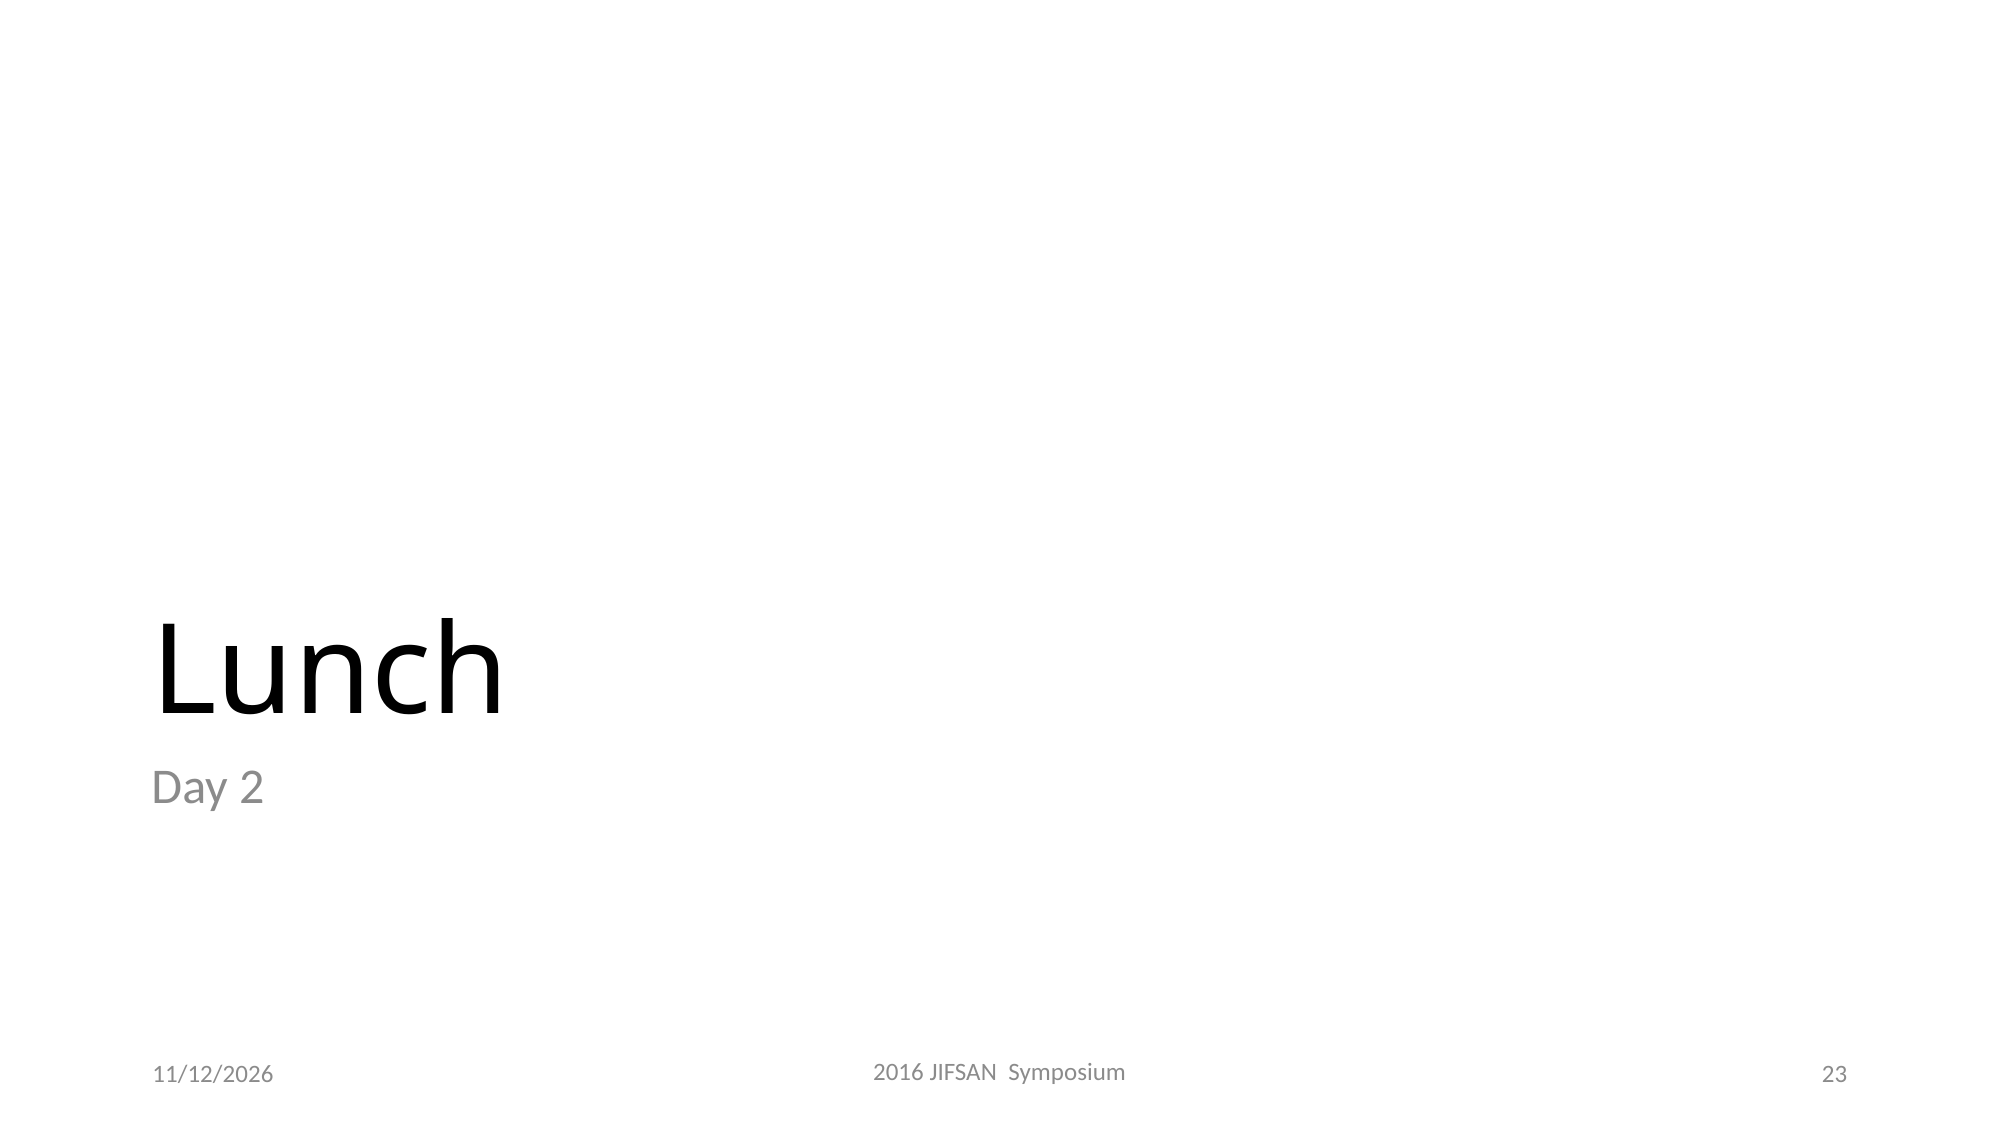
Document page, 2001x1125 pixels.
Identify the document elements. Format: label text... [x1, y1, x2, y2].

footer 2016 JIFSAN Symposium [662, 1040, 1338, 1100]
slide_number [137, 1042, 588, 1103]
slide_number 23 [1412, 1042, 1863, 1103]
title Lunch [136, 280, 1862, 749]
list Day 2 [136, 752, 1862, 999]
